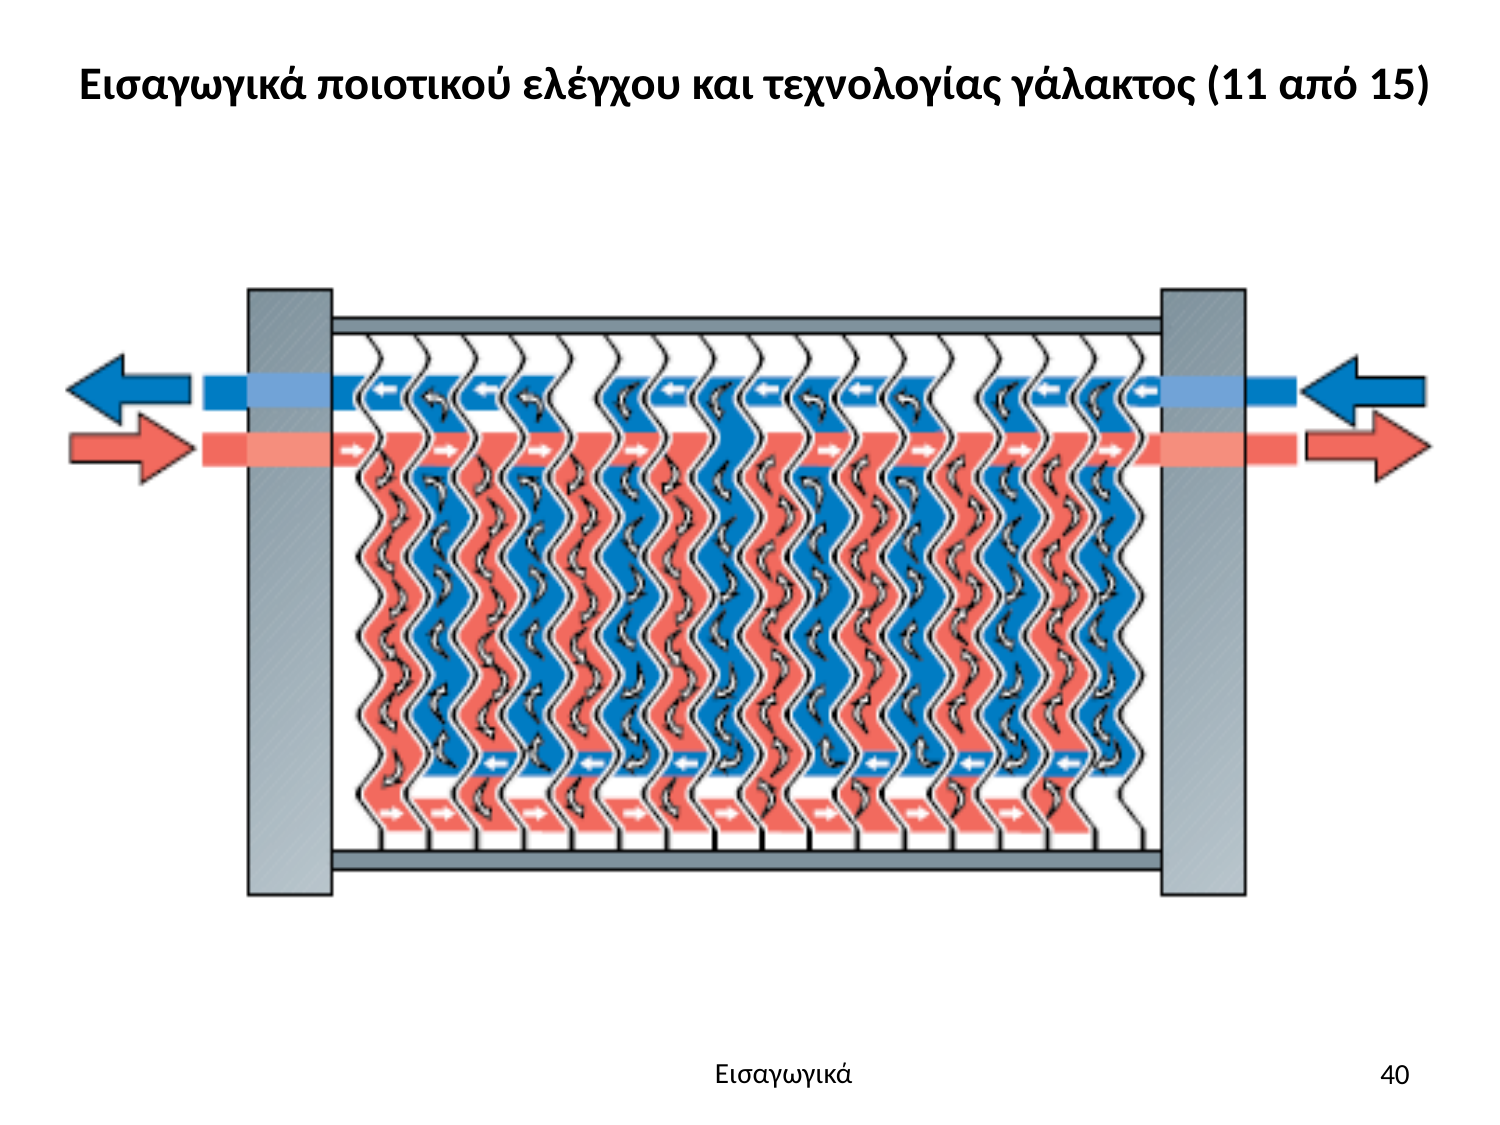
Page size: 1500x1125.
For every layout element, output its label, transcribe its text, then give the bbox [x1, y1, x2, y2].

title Εισαγωγικά ποιοτικού ελέγχου και τεχνολογίας γάλακτος (11 από 15) [64, 7, 1447, 173]
slide_number 40 [1074, 1042, 1425, 1103]
picture [64, 260, 1460, 929]
text_box Εισαγωγικά [521, 1046, 1046, 1125]
